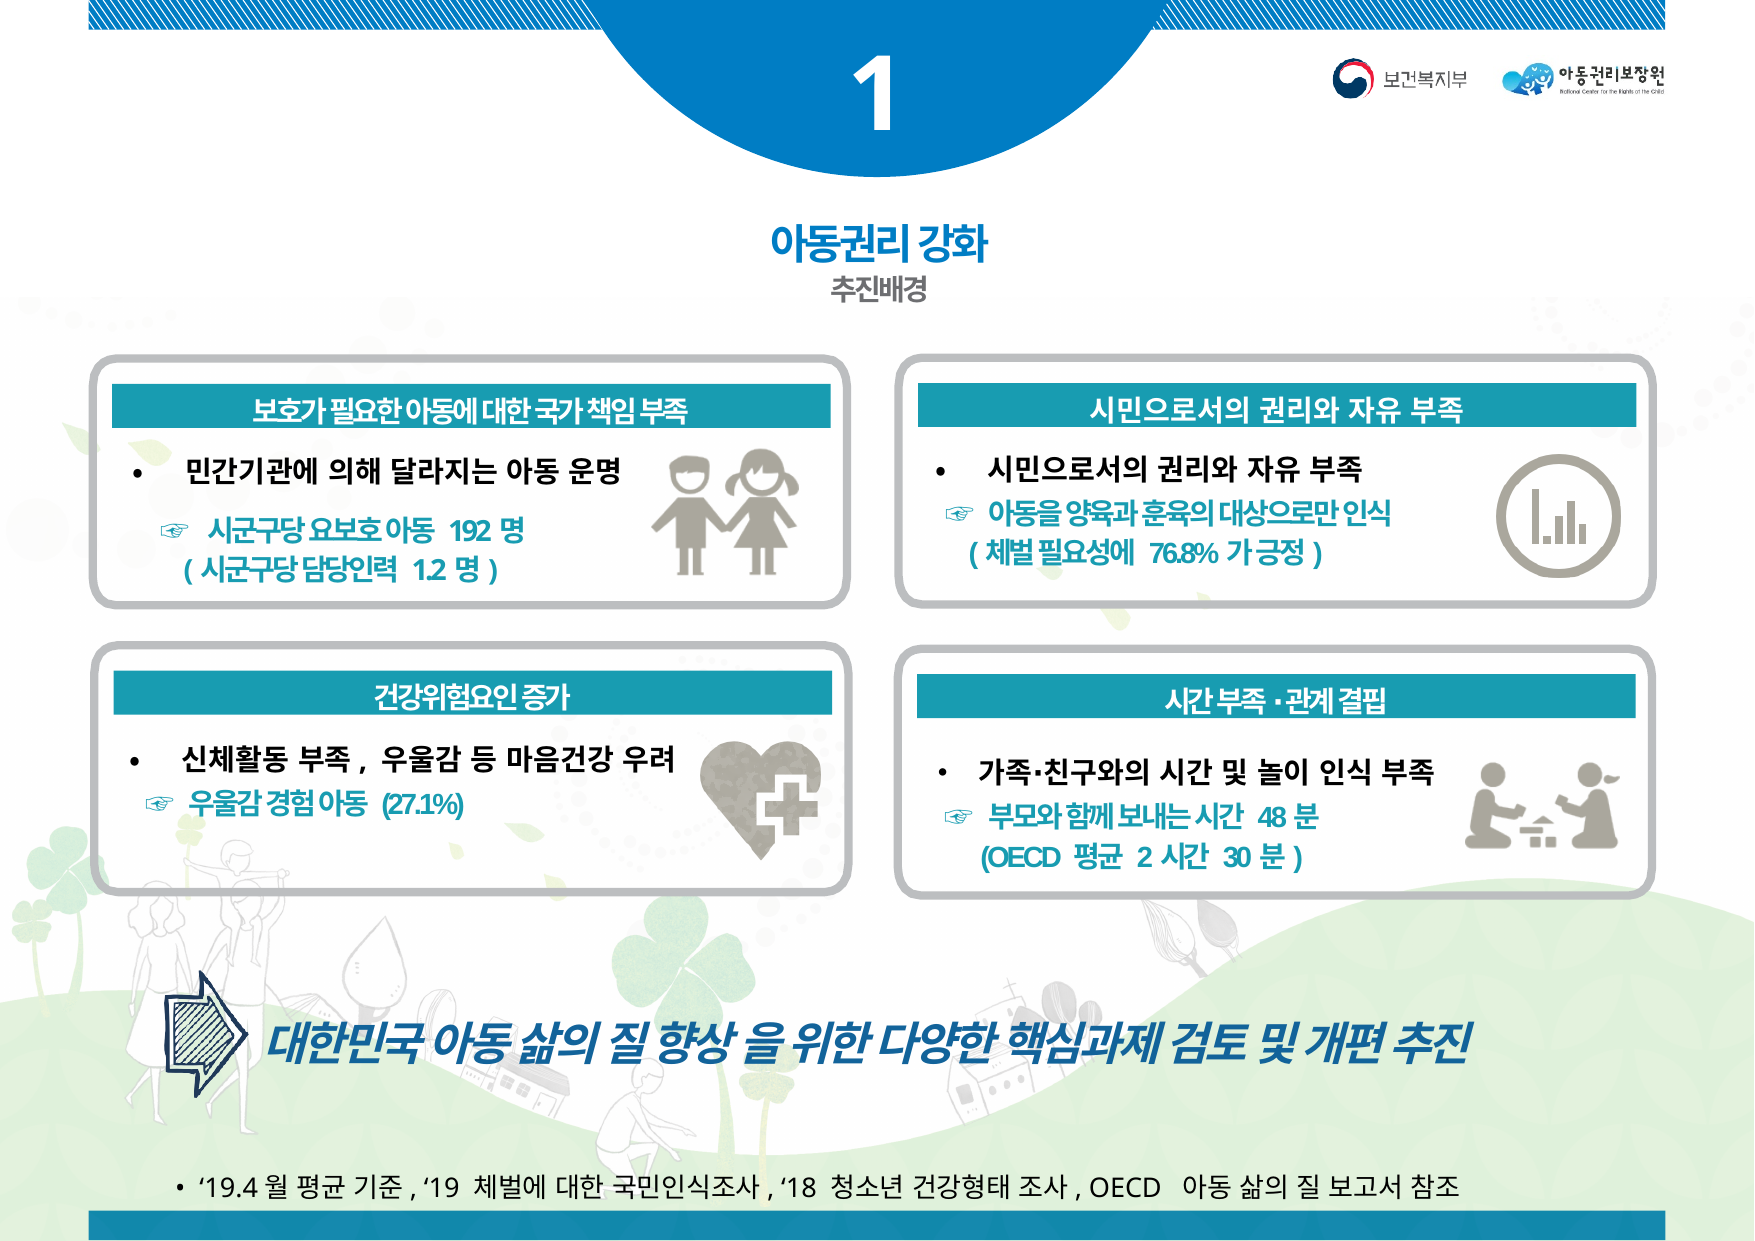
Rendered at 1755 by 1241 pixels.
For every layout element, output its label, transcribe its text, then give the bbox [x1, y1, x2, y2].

text_box [1357, 0, 1382, 30]
text_box [97, 0, 123, 30]
text_box [1438, 0, 1463, 30]
text_box [1526, 0, 1552, 30]
text_box [428, 0, 454, 30]
text_box [88, 1, 108, 30]
text_box [1401, 0, 1427, 30]
text_box [443, 0, 469, 30]
text_box [94, 645, 849, 893]
text_box [524, 0, 550, 30]
text_box [141, 0, 167, 30]
text_box [1161, 11, 1172, 24]
text_box [1548, 0, 1574, 30]
text_box [90, 0, 115, 30]
text_box [1592, 0, 1618, 30]
text_box [1209, 0, 1235, 30]
text_box [1474, 0, 1500, 30]
text_box [1504, 0, 1530, 30]
text_box [576, 0, 597, 24]
text_box [458, 0, 484, 30]
text_box [1489, 0, 1515, 30]
text_box [1452, 0, 1478, 30]
text_box [1305, 0, 1331, 30]
text_box [1180, 0, 1206, 30]
text_box [266, 0, 292, 30]
text_box [1364, 0, 1390, 30]
text_box [1253, 0, 1279, 30]
text_box 대한민국 아동 삶의 질 향상 을 위한 다양한 핵심과제 검토 및 개편 추진 [227, 1007, 1732, 1070]
text_box [1622, 0, 1648, 30]
text_box [465, 0, 491, 30]
text_box [377, 0, 403, 30]
text_box • 가족∙친구와의 시간 및 놀이 인식 부족 [926, 749, 1460, 790]
text_box [200, 0, 226, 30]
text_box [495, 0, 521, 30]
text_box 보호가 필요한 아동에 대한 국가 책임 부족 [112, 383, 831, 428]
text_box [259, 0, 285, 30]
text_box [148, 0, 174, 30]
picture [1465, 728, 1620, 883]
text_box [1290, 0, 1316, 30]
text_box [1172, 0, 1194, 24]
text_box [1349, 0, 1375, 30]
text_box [1371, 0, 1397, 30]
text_box [1164, 5, 1179, 24]
text_box [1607, 0, 1633, 30]
text_box [244, 0, 270, 30]
text_box [1415, 0, 1441, 30]
text_box [384, 0, 410, 30]
text_box [1585, 0, 1611, 30]
text_box [392, 0, 417, 30]
text_box • 신체활동 부족, 우울감 등 마음건강 우려 [127, 736, 796, 776]
text_box [237, 0, 263, 30]
text_box [1614, 0, 1640, 30]
text_box [1393, 0, 1419, 30]
text_box [473, 0, 499, 30]
text_box [340, 0, 366, 30]
text_box [0, 297, 1754, 1241]
text_box [1577, 0, 1603, 30]
text_box [517, 0, 543, 30]
text_box [163, 0, 189, 30]
text_box [487, 0, 513, 30]
text_box [281, 0, 307, 30]
text_box [1629, 0, 1655, 30]
text_box [1320, 0, 1346, 30]
text_box 시민으로서의 권리와 자유 부족 [918, 383, 1637, 427]
text_box [112, 0, 138, 30]
text_box [546, 0, 568, 24]
text_box [134, 0, 160, 30]
text_box [1342, 0, 1368, 30]
text_box [1430, 0, 1456, 30]
text_box [1511, 0, 1537, 30]
text_box [274, 0, 300, 30]
text_box [1386, 0, 1412, 30]
text_box [185, 0, 211, 30]
text_box [369, 0, 395, 30]
text_box [1445, 0, 1471, 30]
text_box [436, 0, 462, 30]
text_box [421, 0, 447, 30]
text_box [311, 0, 336, 30]
text_box [164, 970, 249, 1098]
text_box [1563, 0, 1589, 30]
text_box [1275, 0, 1301, 30]
text_box [1644, 0, 1666, 30]
text_box [1167, 0, 1187, 24]
text_box [193, 0, 219, 30]
text_box [898, 357, 1653, 605]
text_box [1246, 0, 1272, 30]
text_box [207, 0, 233, 30]
text_box [1312, 0, 1338, 30]
text_box [362, 0, 388, 30]
text_box [1423, 0, 1449, 30]
picture [700, 740, 821, 861]
picture [650, 438, 799, 586]
text_box [1600, 0, 1626, 30]
text_box [318, 0, 344, 30]
text_box [554, 0, 575, 24]
text_box 아동권리 강화 추진배경 [463, 210, 1297, 307]
text_box [1158, 18, 1165, 24]
text_box [1224, 0, 1250, 30]
text_box [1519, 0, 1544, 30]
text_box [1467, 0, 1493, 30]
text_box 건강위험요인 증가 [113, 670, 833, 715]
picture [1495, 453, 1621, 579]
text_box [156, 0, 182, 30]
text_box [355, 0, 381, 30]
text_box [502, 0, 528, 30]
text_box 시간 부족 ∙ 관계 결핍 [917, 674, 1636, 719]
text_box [296, 0, 322, 30]
text_box [333, 0, 359, 30]
text_box [1408, 0, 1434, 30]
text_box [1379, 0, 1405, 30]
text_box [303, 0, 329, 30]
text_box [1555, 0, 1581, 30]
text_box [1194, 0, 1220, 30]
text_box [1659, 0, 1666, 11]
text_box [1202, 0, 1228, 30]
text_box [414, 0, 440, 30]
text_box [92, 358, 847, 606]
text_box [1460, 0, 1486, 30]
text_box [1239, 0, 1265, 30]
text_box [480, 0, 506, 30]
text_box [1268, 0, 1294, 30]
text_box [1533, 0, 1559, 30]
text_box [1384, 71, 1467, 88]
text_box [897, 648, 1653, 896]
text_box [215, 0, 241, 30]
text_box [1651, 0, 1666, 21]
text_box [450, 0, 476, 30]
text_box [561, 0, 583, 24]
text_box [104, 0, 130, 30]
text_box [1541, 0, 1567, 30]
text_box [119, 0, 145, 30]
text_box [539, 0, 561, 24]
text_box [1482, 0, 1508, 30]
text_box • 민간기관에 의해 달라지는 아동 운명 [130, 448, 645, 488]
text_box [288, 0, 314, 30]
text_box [88, 12, 101, 30]
text_box ☞ 아동을 양육과 훈육의 대상으로만 인식 (체벌 필요성에 76.8%가 긍정) [942, 490, 1490, 570]
text_box ☞ 우울감 경험 아동 (27.1%) [139, 780, 695, 821]
text_box [406, 0, 432, 30]
text_box [347, 0, 373, 30]
text_box [1187, 0, 1213, 30]
text_box [1332, 58, 1374, 99]
text_box [252, 0, 278, 30]
text_box [1283, 0, 1309, 30]
text_box • ‘19.4월 평균 기준, ‘19 체벌에 대한 국민인식조사, ‘18 청소년 건강형태 조사, OECD 아동 삶의 질 보고서 참조 [173, 1165, 1713, 1203]
text_box [1334, 0, 1360, 30]
text_box [1298, 0, 1324, 30]
text_box ☞ 부모와 함께 보내는 시간 48분 (OECD 평균 2시간 30분) [939, 794, 1460, 874]
text_box [1231, 0, 1257, 30]
text_box [1570, 0, 1596, 30]
text_box [126, 0, 152, 30]
text_box [1261, 0, 1287, 30]
text_box [88, 22, 93, 30]
text_box [399, 0, 425, 30]
text_box [171, 0, 196, 30]
text_box [222, 0, 248, 30]
text_box [1496, 0, 1522, 30]
text_box ☞ 시군구당 요보호 아동 192명 (시군구당 담당인력 1.2명) [152, 507, 645, 587]
text_box [325, 0, 351, 30]
text_box [1327, 0, 1353, 30]
text_box [509, 0, 535, 30]
text_box [178, 0, 204, 30]
text_box [230, 0, 255, 30]
text_box [568, 0, 590, 24]
text_box [585, 0, 1169, 24]
title 1 [556, 24, 1198, 210]
text_box • 시민으로서의 권리와 자유 부족 [933, 446, 1527, 486]
text_box [1217, 0, 1242, 30]
picture [1493, 55, 1669, 103]
text_box [1636, 0, 1662, 30]
text_box [532, 0, 556, 30]
